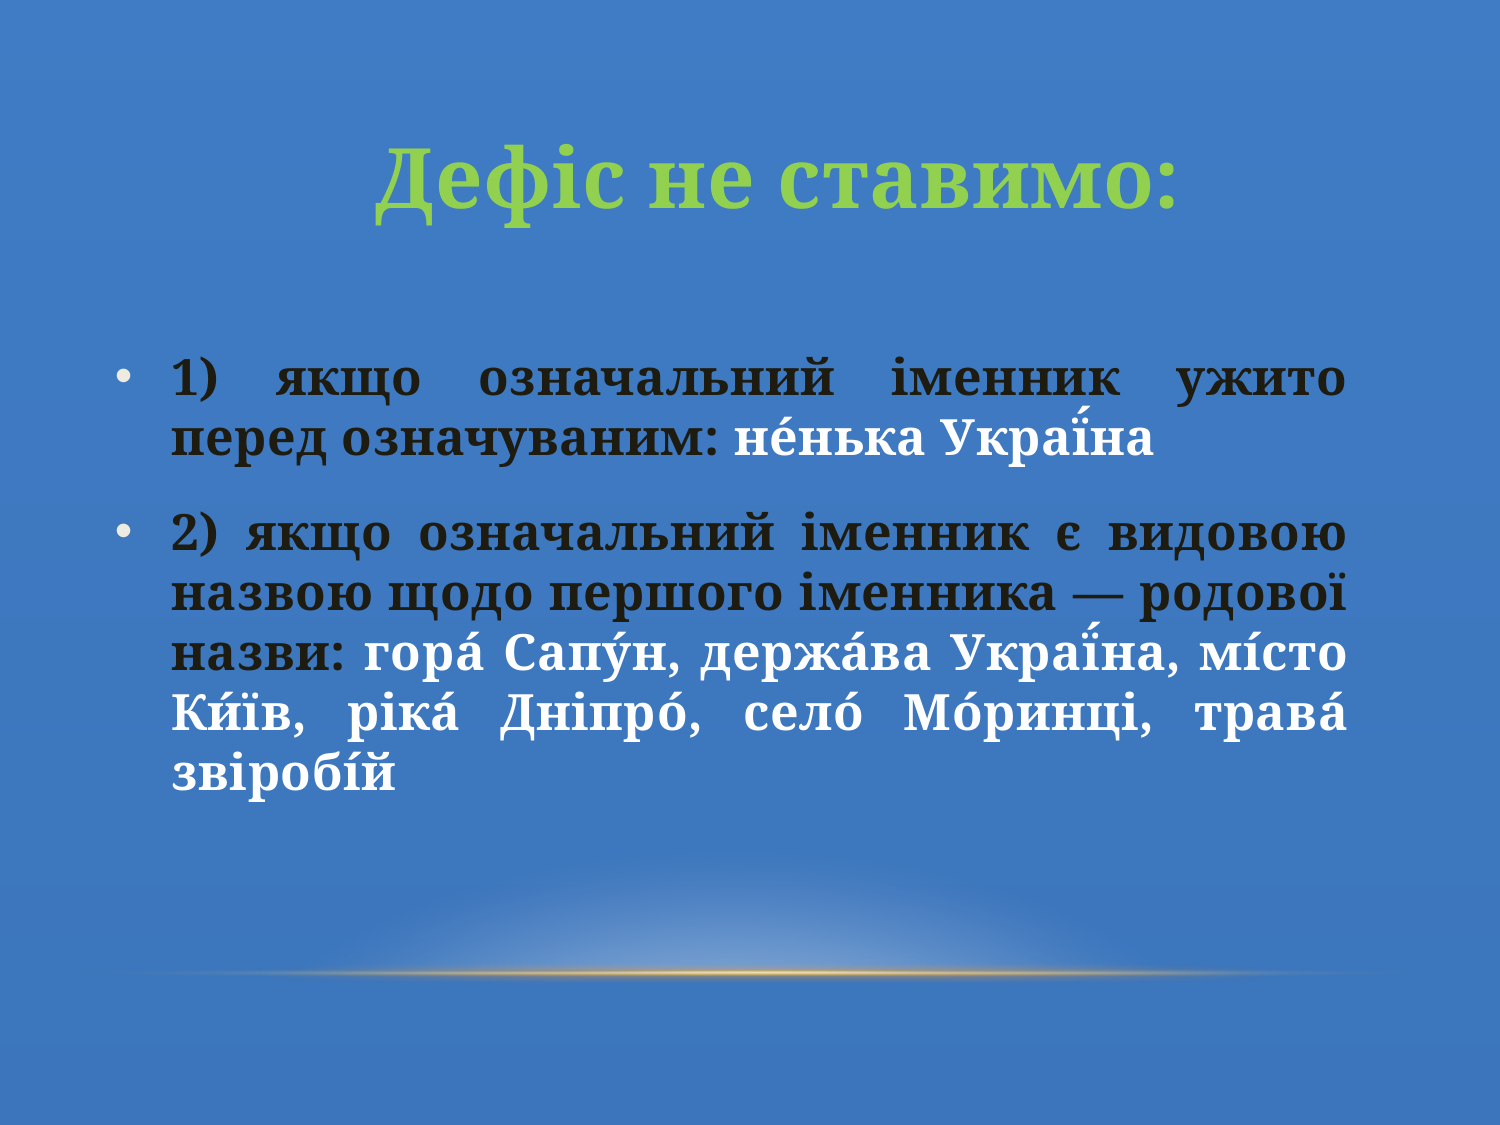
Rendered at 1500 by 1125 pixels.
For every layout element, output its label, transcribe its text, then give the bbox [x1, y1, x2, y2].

title Дефіс не ставимо: [99, 45, 1400, 233]
list 1) якщо означальний іменник ужито перед означуваним: не́нька Украї́на 2) якщо означальний іменник є видовою назвою щодо першого іменника — родової назви: горá Сапýн, держа́ва Украї́на, мі́сто Ки́їв, ріка́ Дніпрó, селó Мóринці, трава́ звіробі́й [99, 338, 1365, 938]
picture [0, 0, 1500, 1125]
